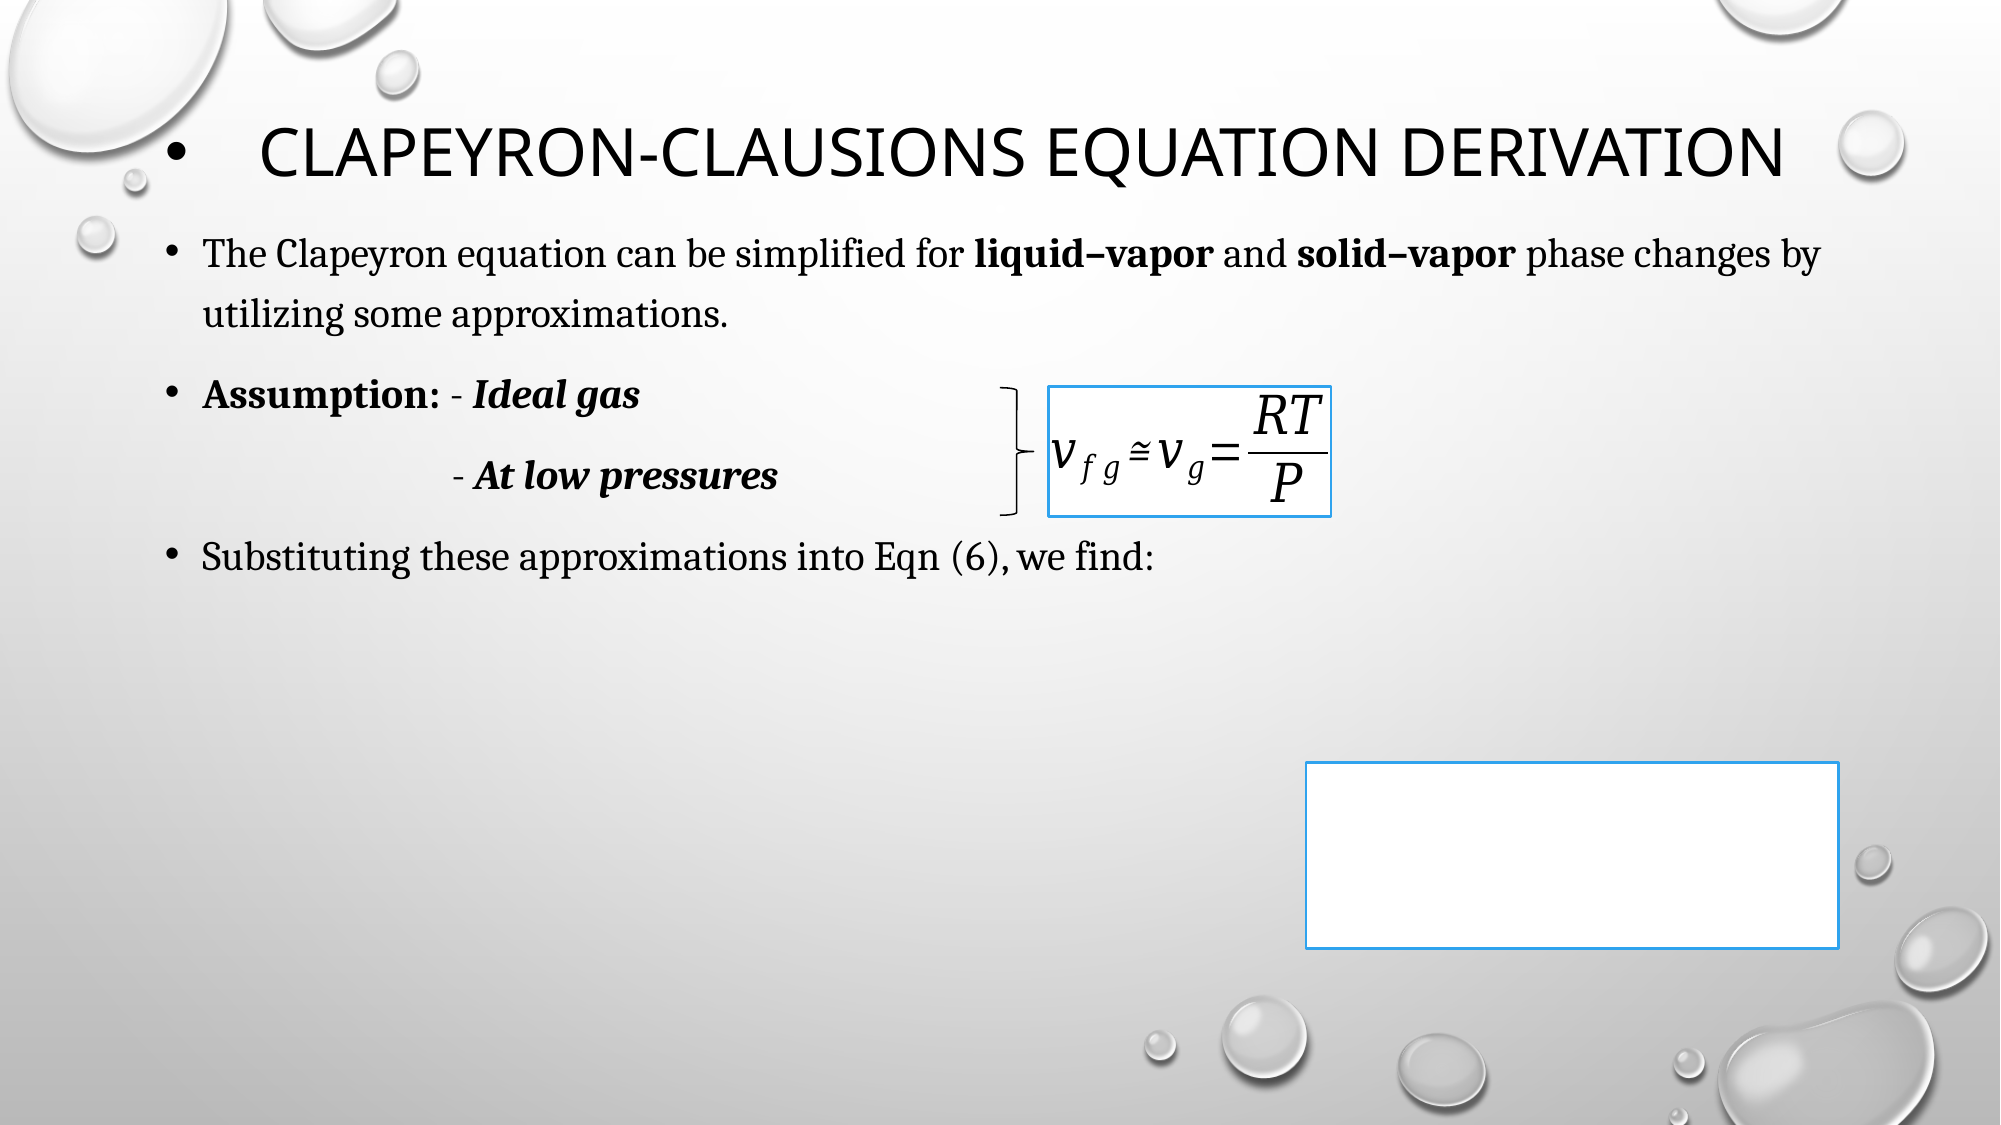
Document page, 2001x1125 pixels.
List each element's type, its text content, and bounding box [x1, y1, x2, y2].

text_box [999, 386, 1035, 517]
picture [0, 0, 2000, 1125]
title Clapeyron-clausions Equation derivation [149, 101, 1851, 209]
